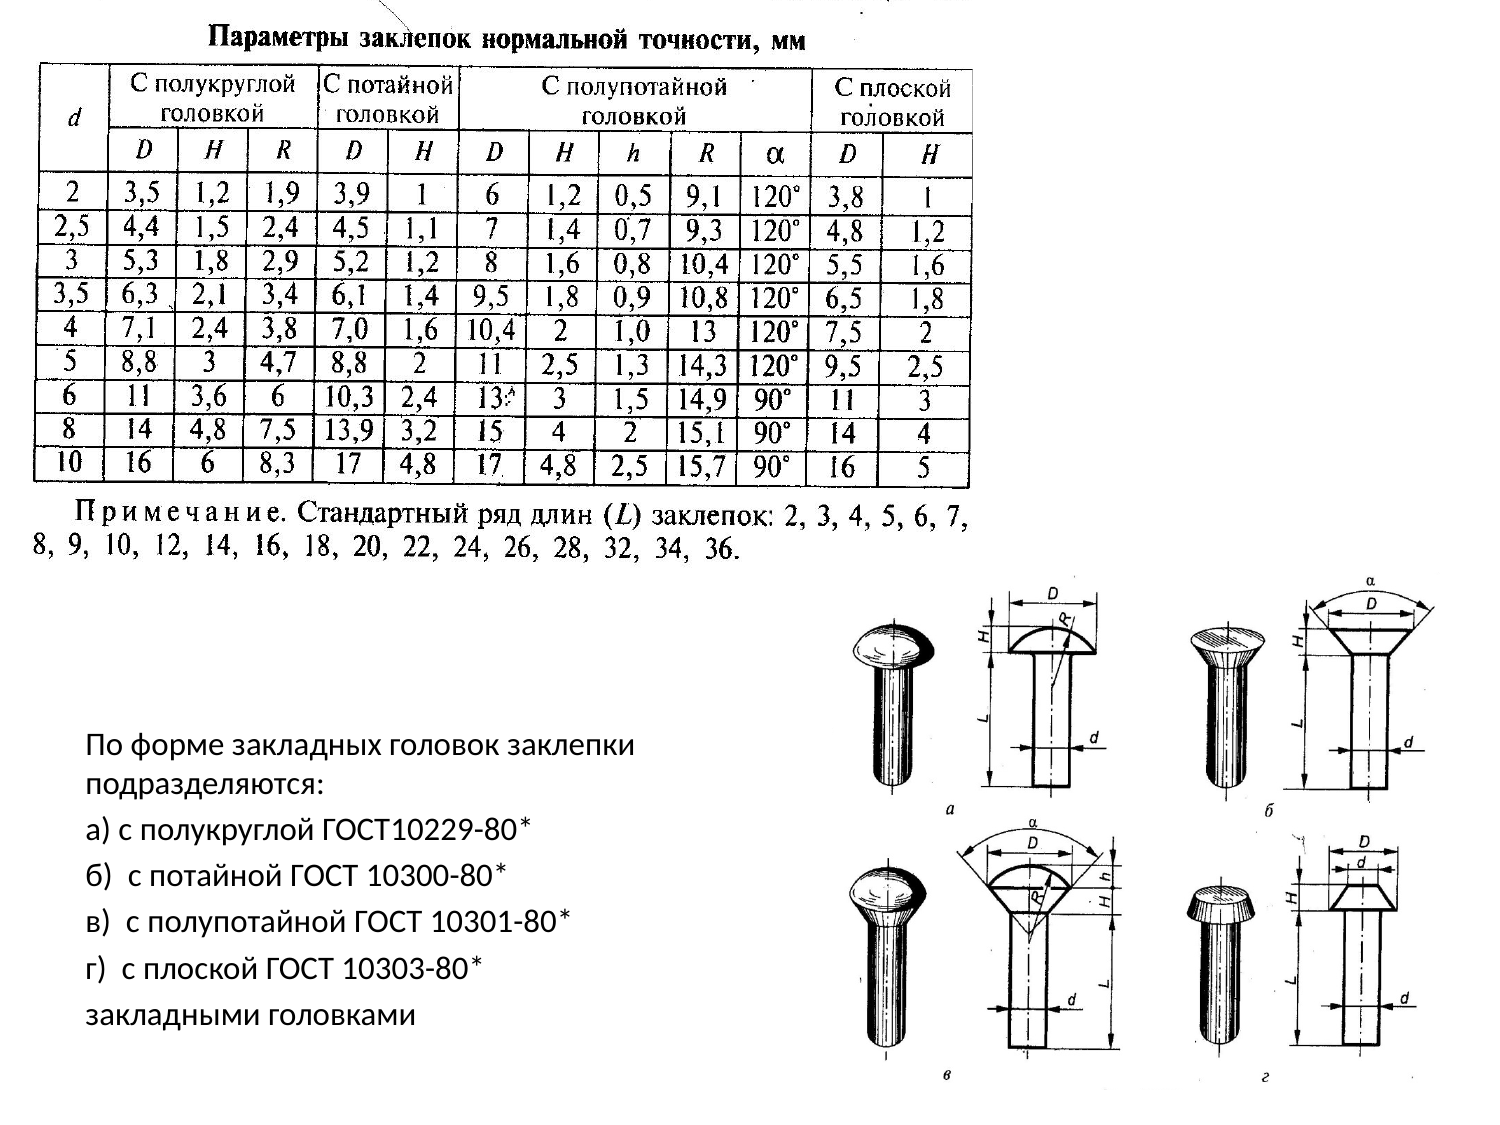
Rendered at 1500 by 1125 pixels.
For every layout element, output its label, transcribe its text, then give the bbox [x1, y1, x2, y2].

list По форме закладных головок заклепки подразделяются: а) с полукруглой ГОСТ10229-80* б) с потайной ГОСТ 10300-80* в) с полупотайной ГОСТ 10301-80* г) с плоской ГОСТ 10303-80* закладными головками [70, 714, 739, 1044]
picture [20, 0, 1447, 1091]
